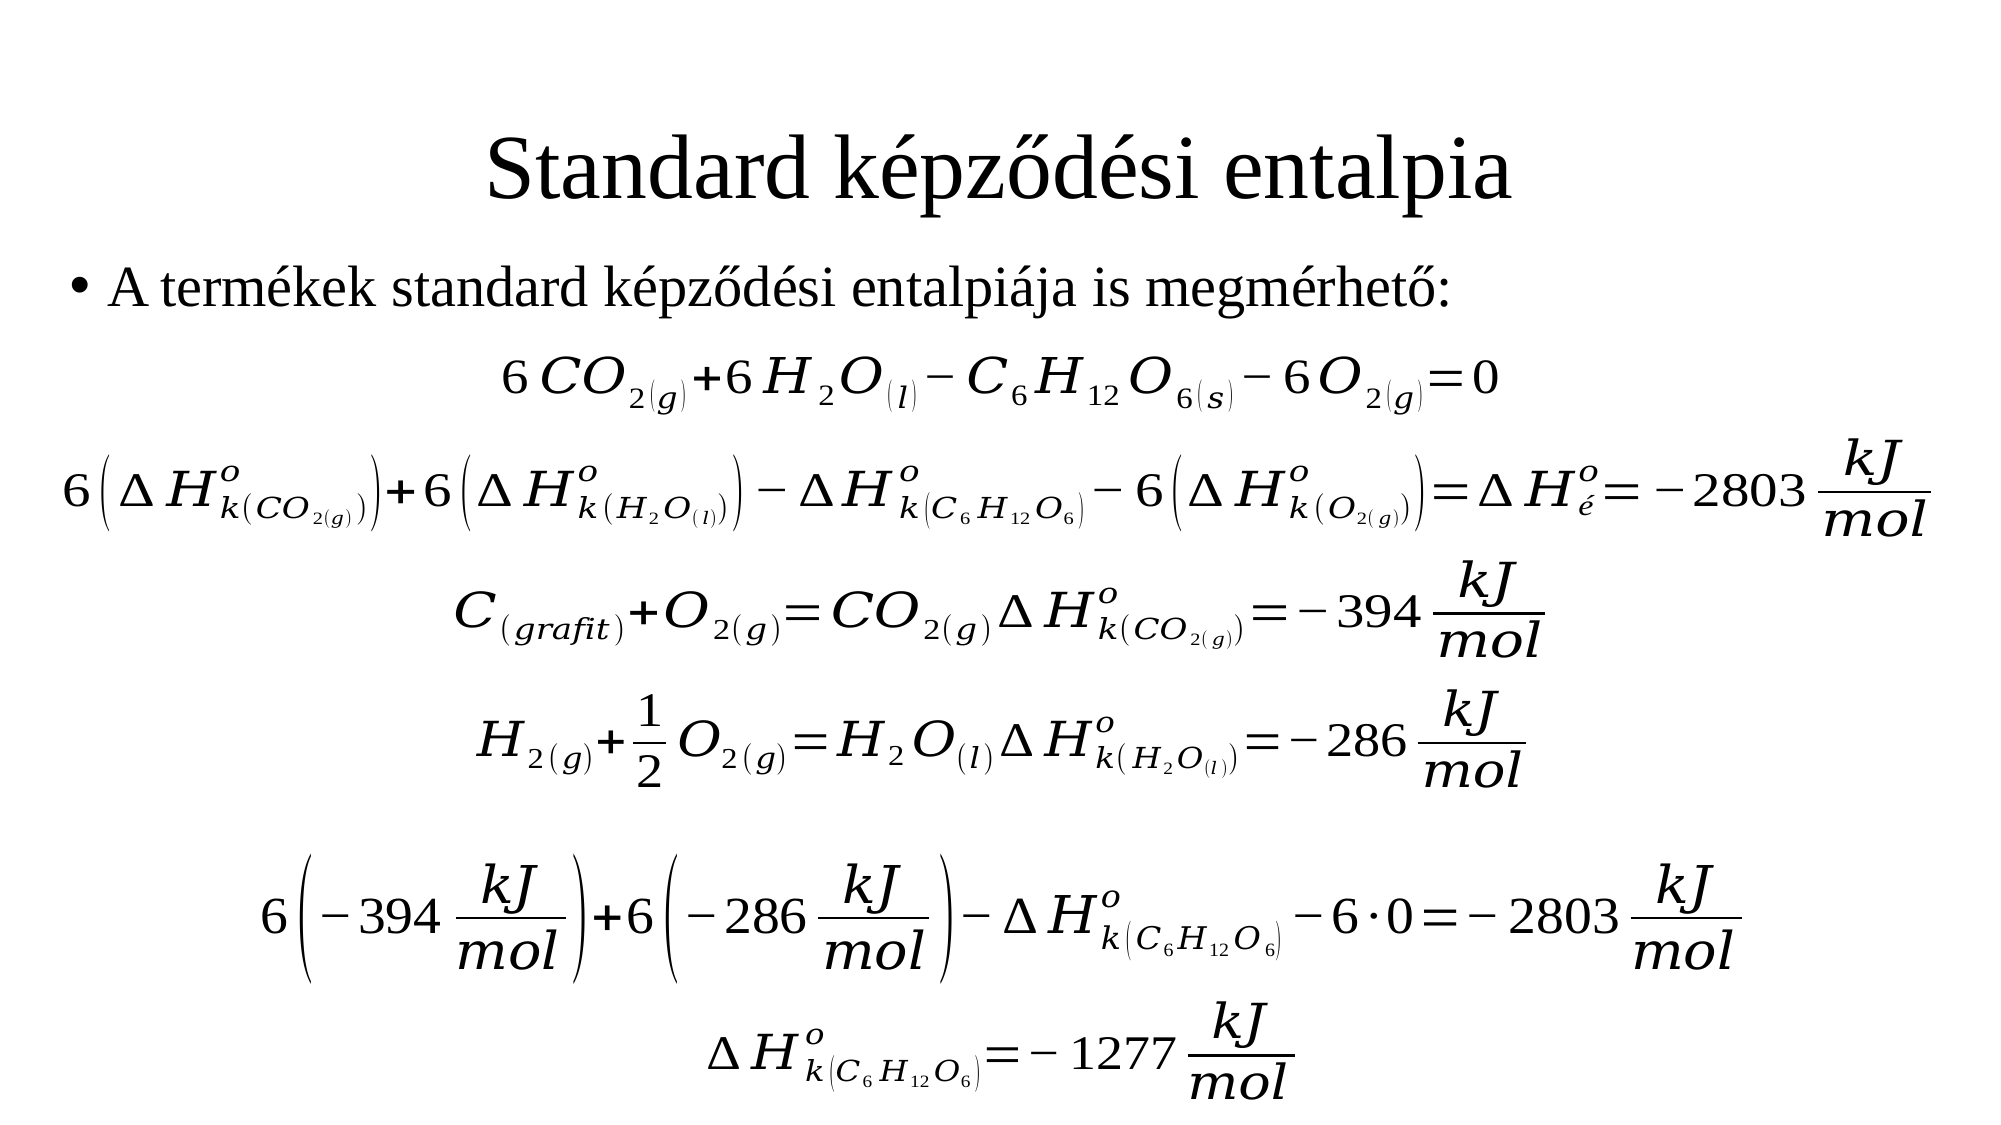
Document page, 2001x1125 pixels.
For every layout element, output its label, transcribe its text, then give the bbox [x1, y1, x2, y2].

list A termékek standard képződési entalpiája is megmérhető: [54, 248, 1948, 370]
title Standard képződési entalpia [137, 59, 1863, 248]
